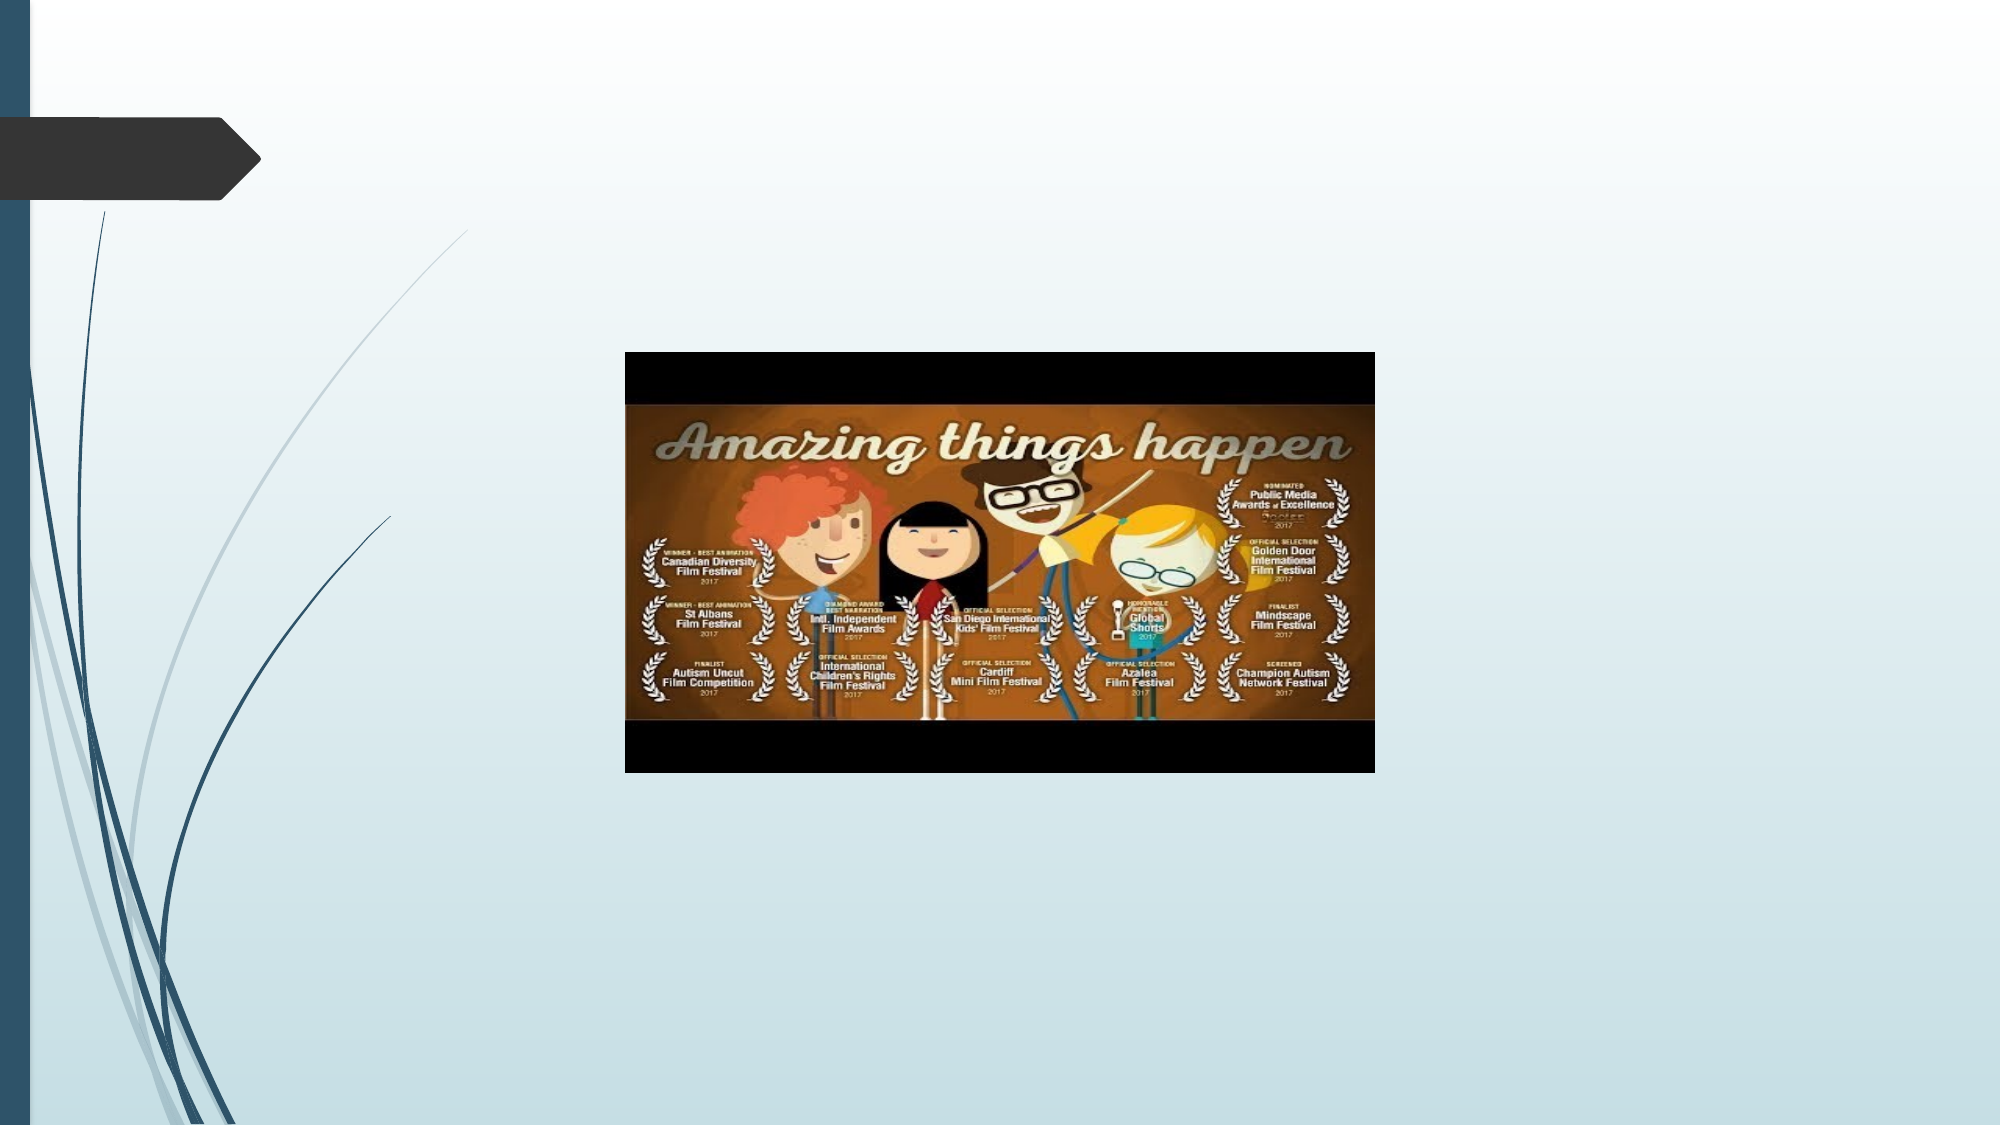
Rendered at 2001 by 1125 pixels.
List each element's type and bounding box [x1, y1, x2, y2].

text_box [624, 351, 1376, 774]
list [1037, 73, 1888, 962]
